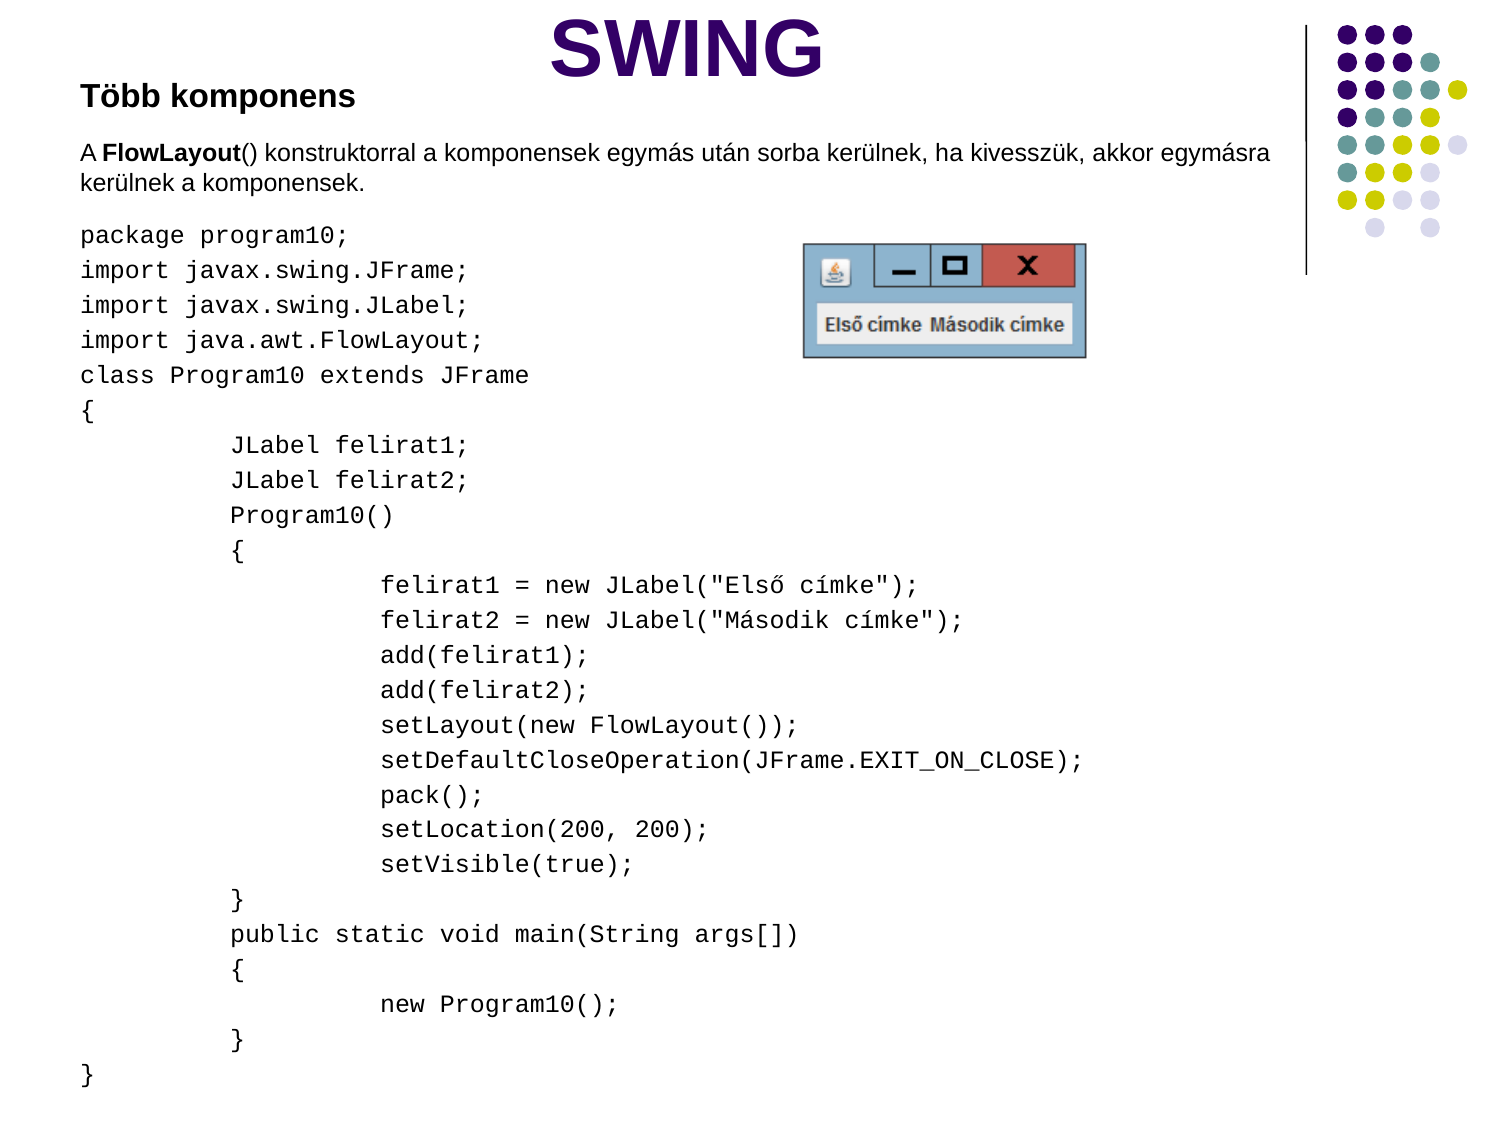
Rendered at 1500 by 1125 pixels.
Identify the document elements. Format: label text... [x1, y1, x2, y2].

picture [796, 231, 1093, 368]
list Több komponens A FlowLayout() konstruktorral a komponensek egymás után sorba kerülnek, ha kivesszük, akkor egymásra kerülnek a komponensek. package program10; import javax.swing.JFrame; import javax.swing.JLabel; import java.awt.FlowLayout; class Program10 extends JFrame { JLabel felirat1; JLabel felirat2; Program10() { felirat1 = new JLabel("Első címke"); felirat2 = new JLabel("Második címke"); add(felirat1); add(felirat2); setLayout(new FlowLayout()); setDefaultCloseOperation(JFrame.EXIT_ON_CLOSE); pack(); setLocation(200, 200); setVisible(true); } public static void main(String args[]) { new Program10(); } } [64, 66, 1294, 1125]
title SWING [68, 0, 1307, 101]
